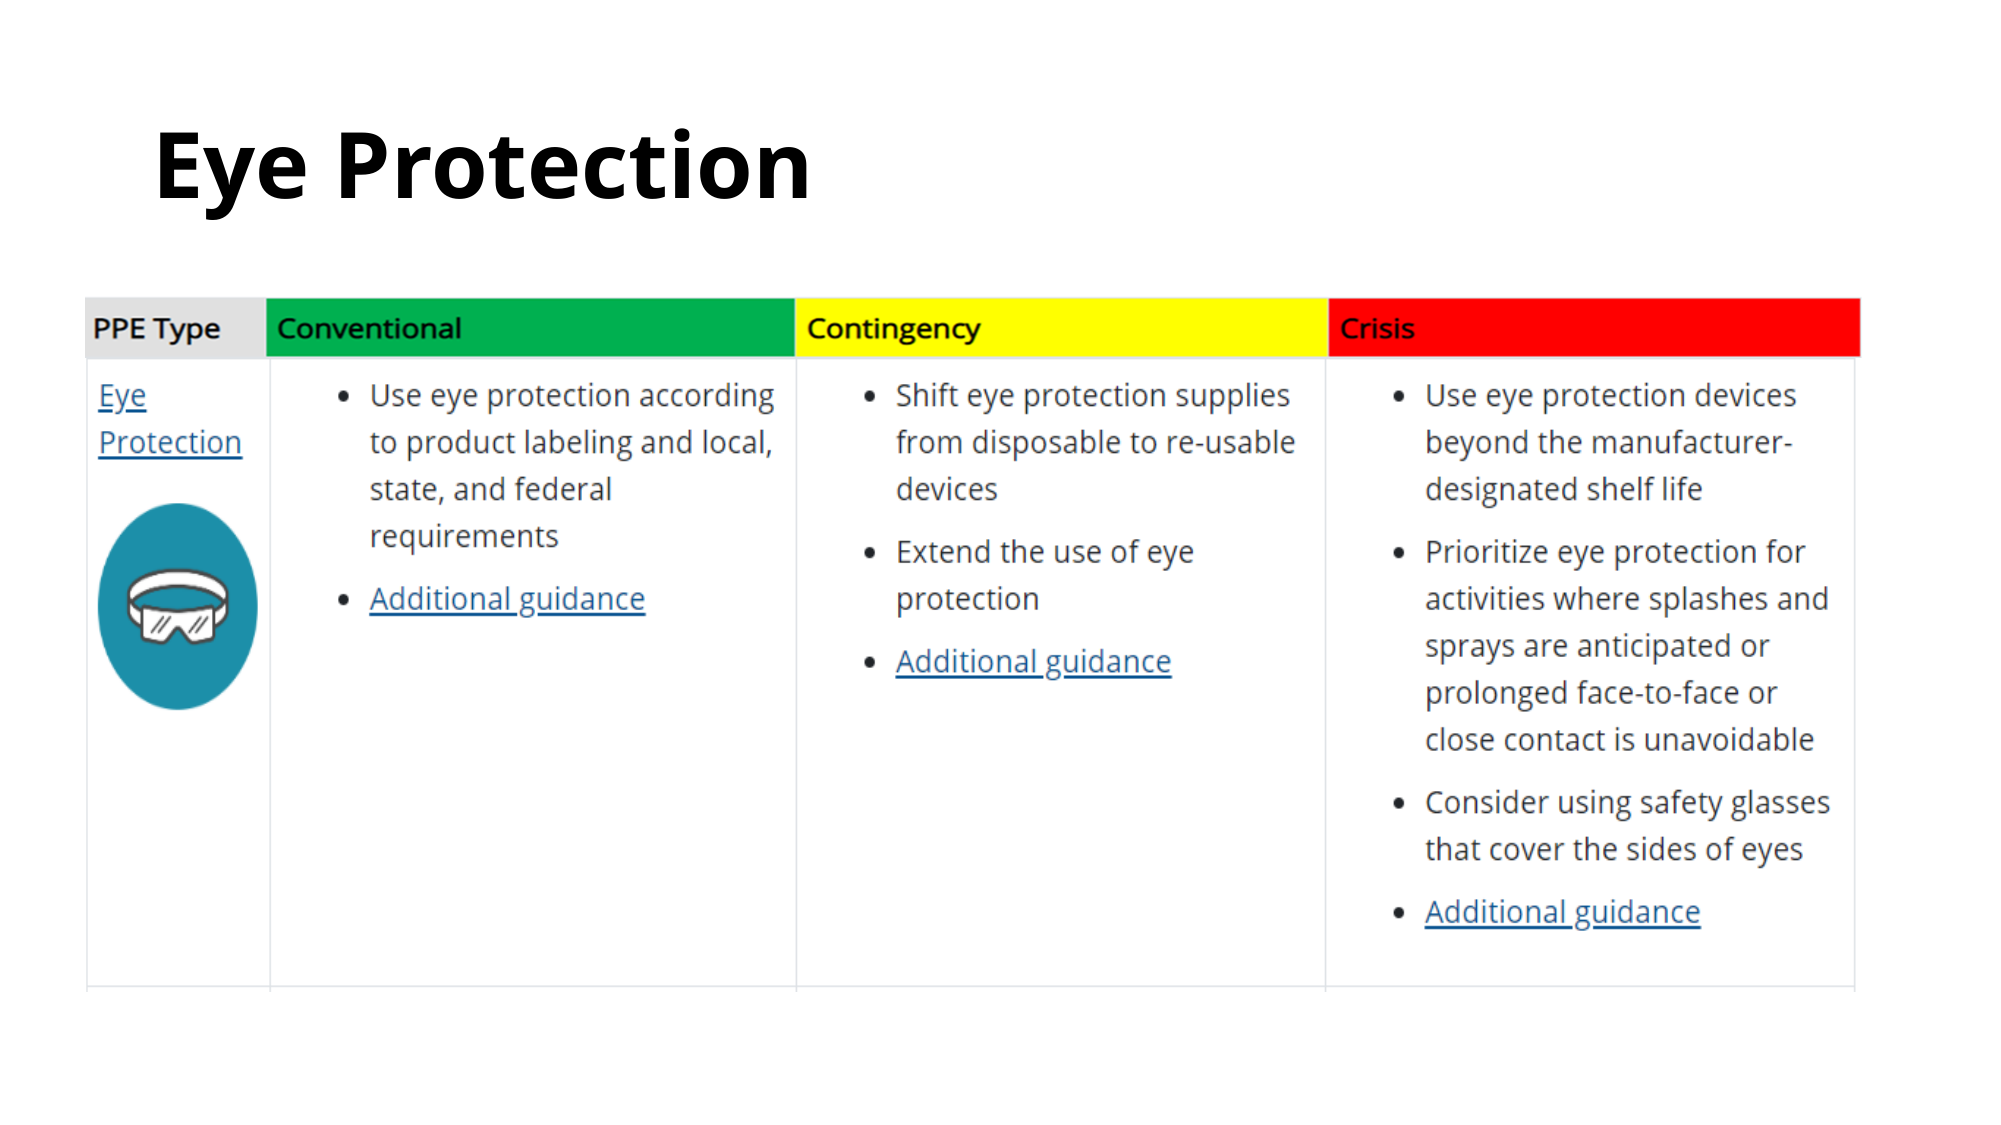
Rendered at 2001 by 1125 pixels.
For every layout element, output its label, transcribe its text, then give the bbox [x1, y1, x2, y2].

picture [85, 358, 1863, 992]
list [85, 292, 1863, 358]
title Eye Protection [137, 59, 1863, 278]
